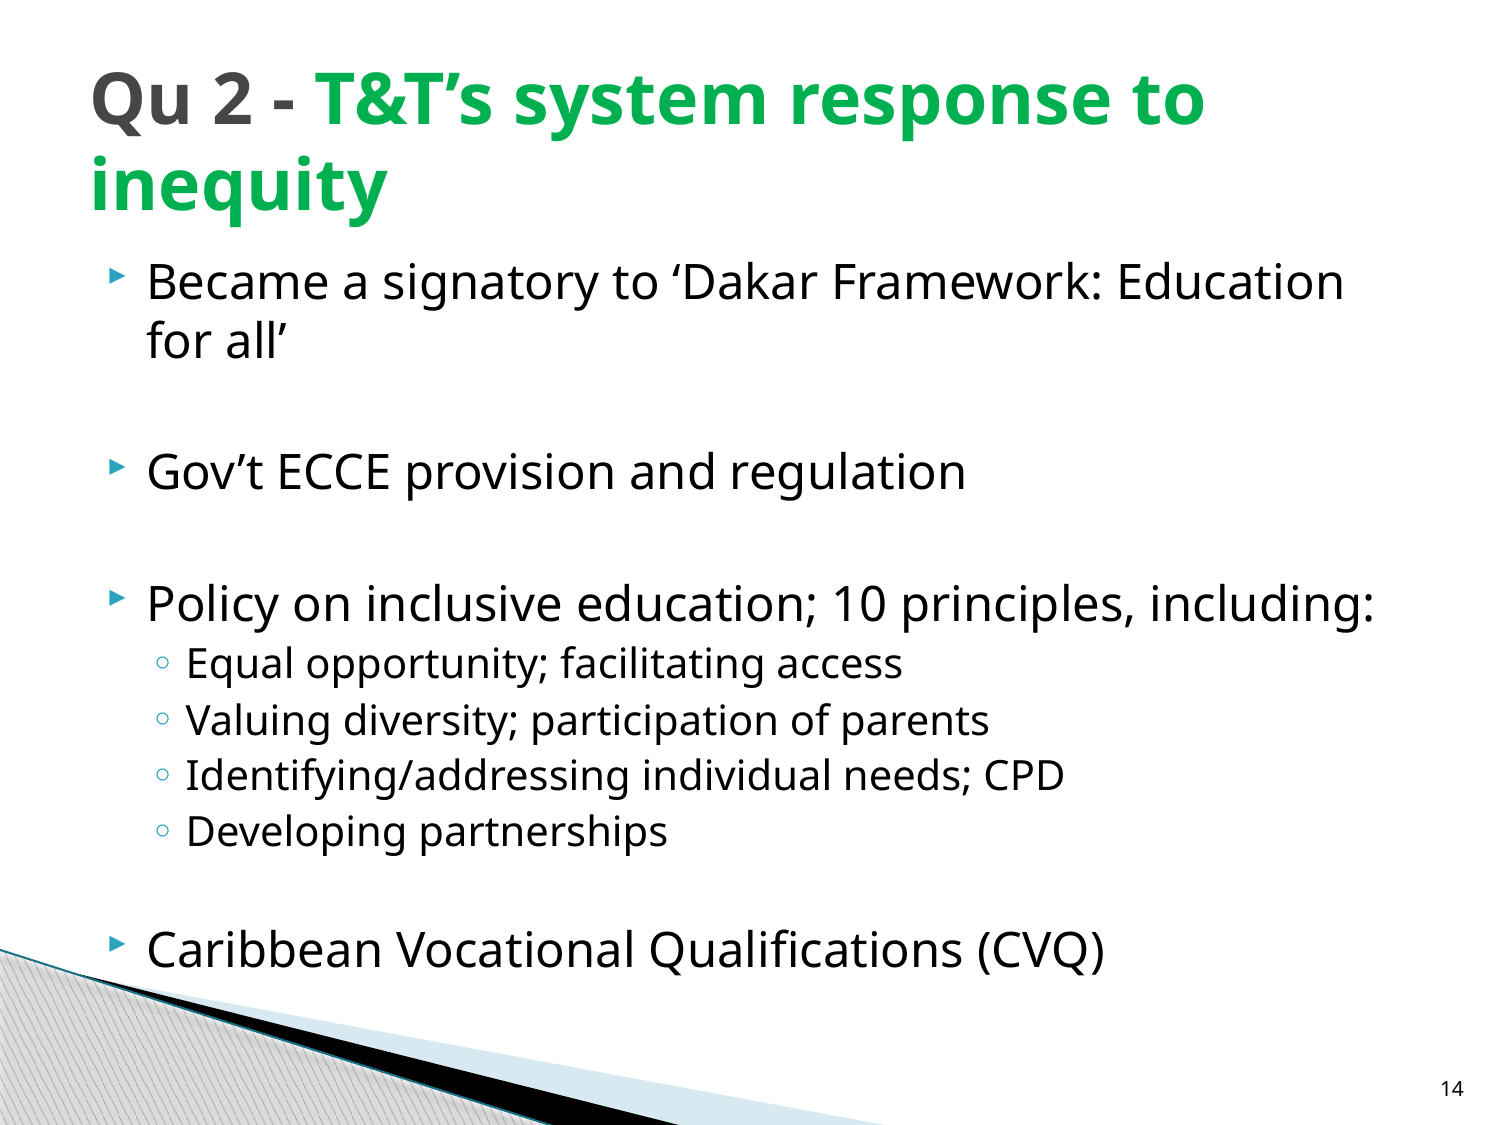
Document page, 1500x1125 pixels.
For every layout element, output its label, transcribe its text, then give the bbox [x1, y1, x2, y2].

title Qu 2 - T&T’s system response to inequity [75, 45, 1425, 233]
list Became a signatory to ‘Dakar Framework: Education for all’ Gov’t ECCE provision and regulation Policy on inclusive education; 10 principles, including: Equal opportunity; facilitating access Valuing diversity; participation of parents Identifying/addressing individual needs; CPD Developing partnerships Caribbean Vocational Qualifications (CVQ) [75, 243, 1425, 986]
slide_number 14 [1418, 1051, 1479, 1112]
